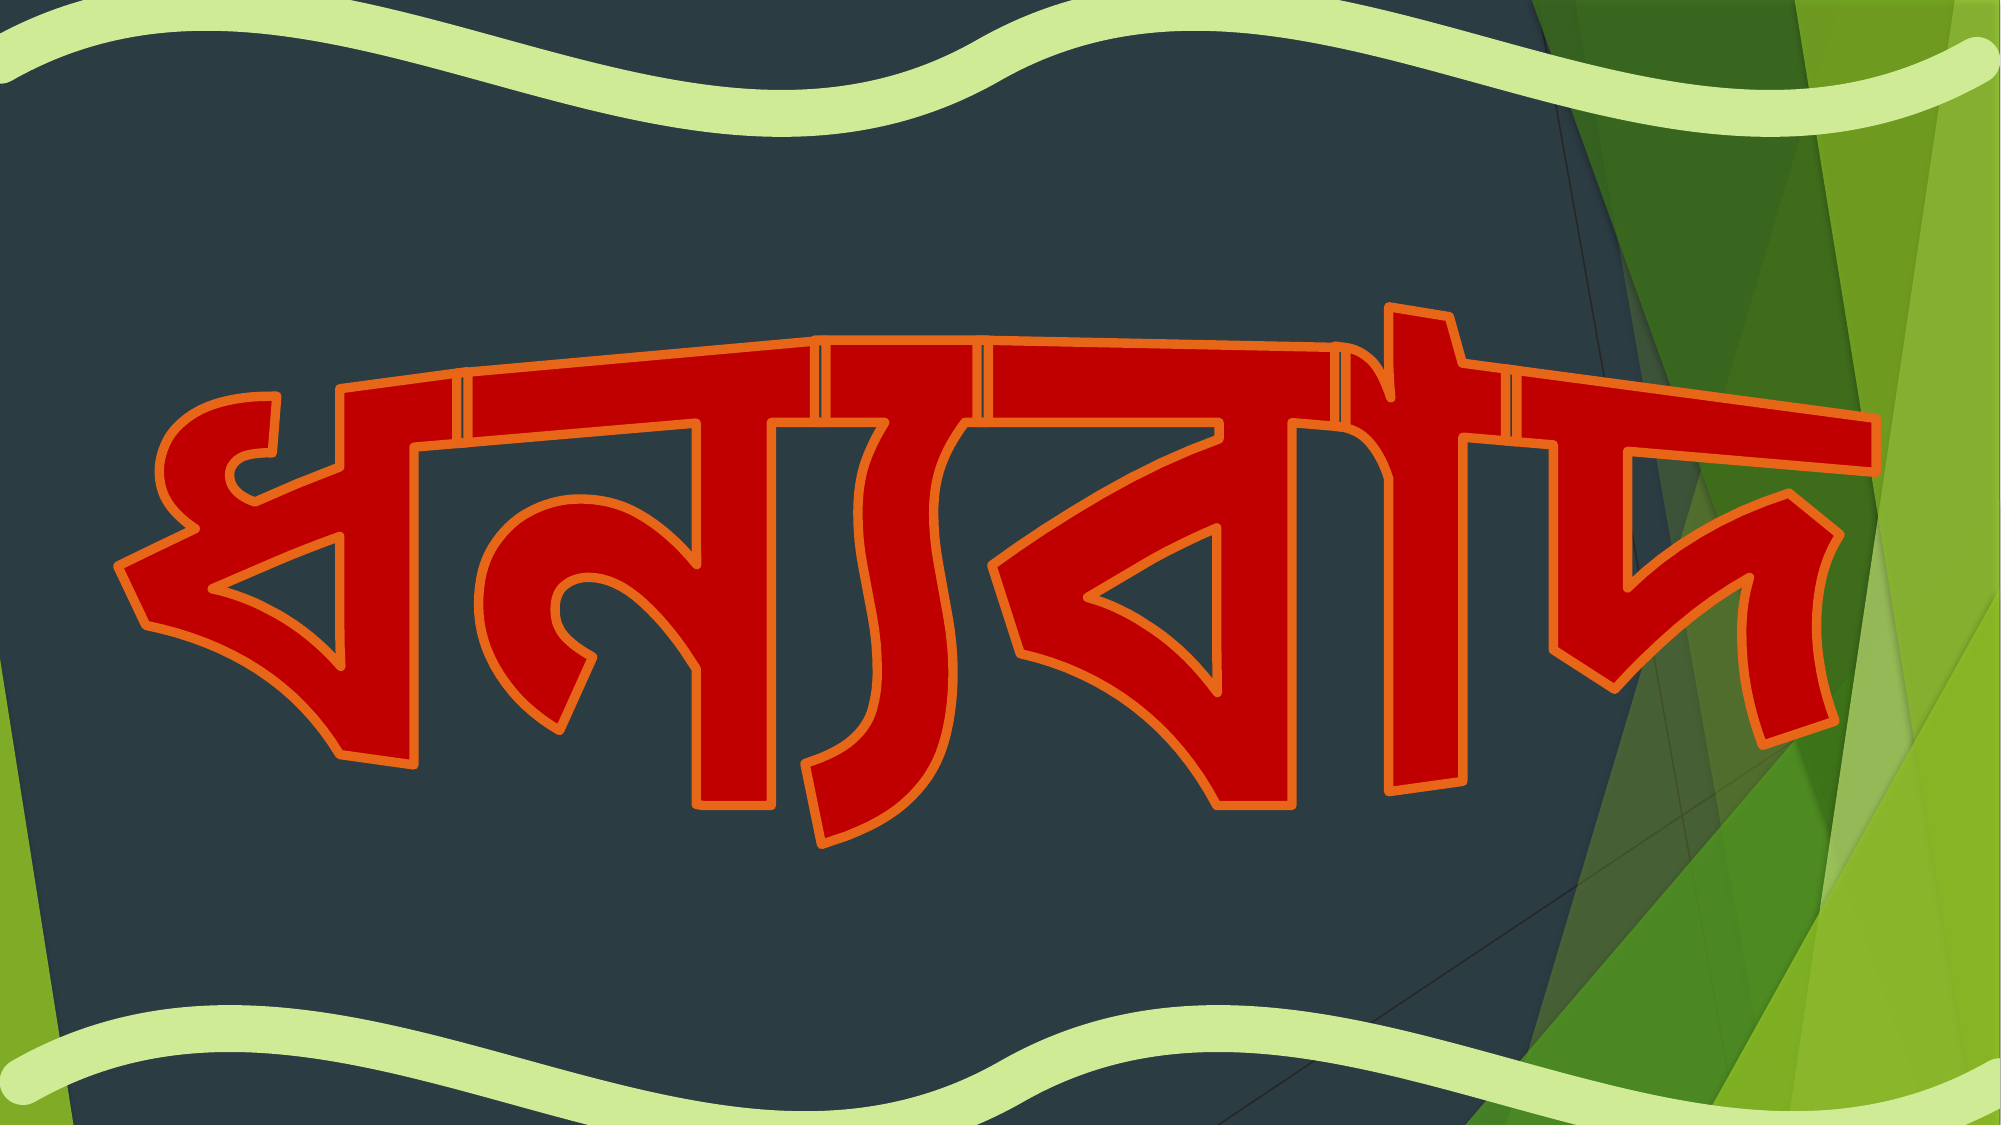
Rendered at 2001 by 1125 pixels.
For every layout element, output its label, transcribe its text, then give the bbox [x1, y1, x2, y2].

text_box ধন্যবাদ [116, 305, 1878, 846]
text_box [1882, 1080, 2000, 1125]
text_box [0, 6, 1978, 115]
text_box [893, 1027, 1694, 1125]
text_box [22, 1027, 705, 1125]
